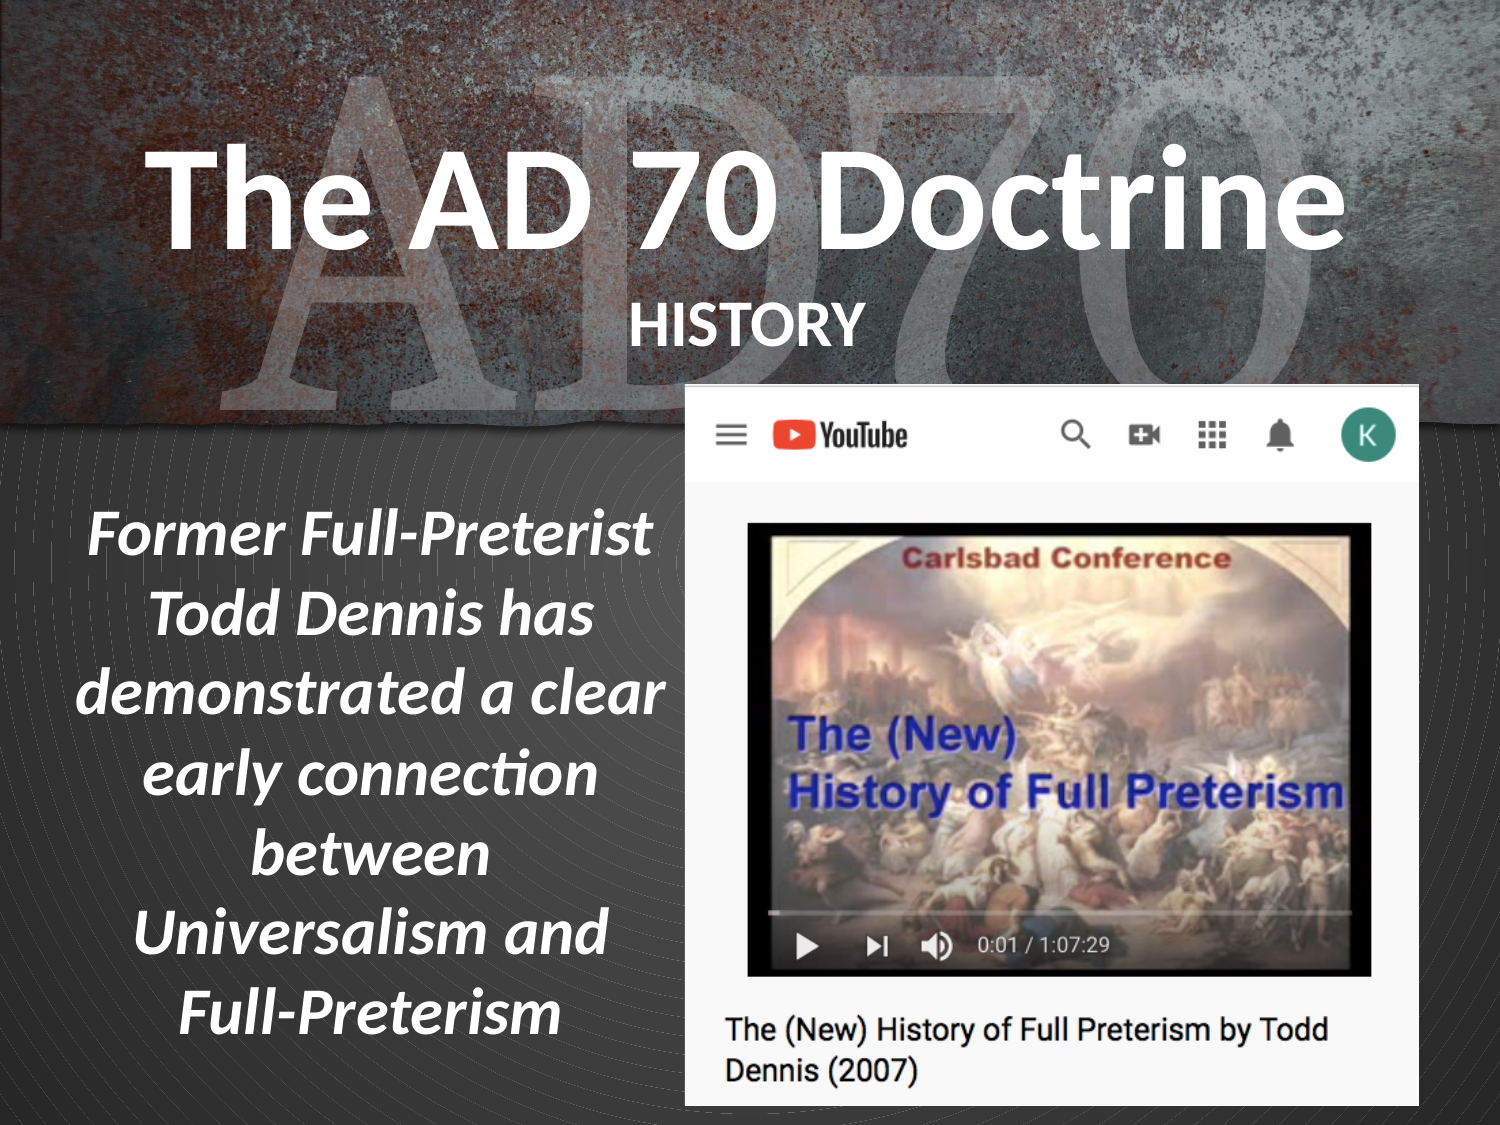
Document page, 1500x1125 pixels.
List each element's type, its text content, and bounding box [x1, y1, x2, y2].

title The AD 70 Doctrine HISTORY [76, 75, 1419, 385]
list Former Full-Preterist Todd Dennis has demonstrated a clear early connection between Universalism and Full-Preterism [57, 480, 684, 1093]
picture [0, 0, 1500, 1106]
